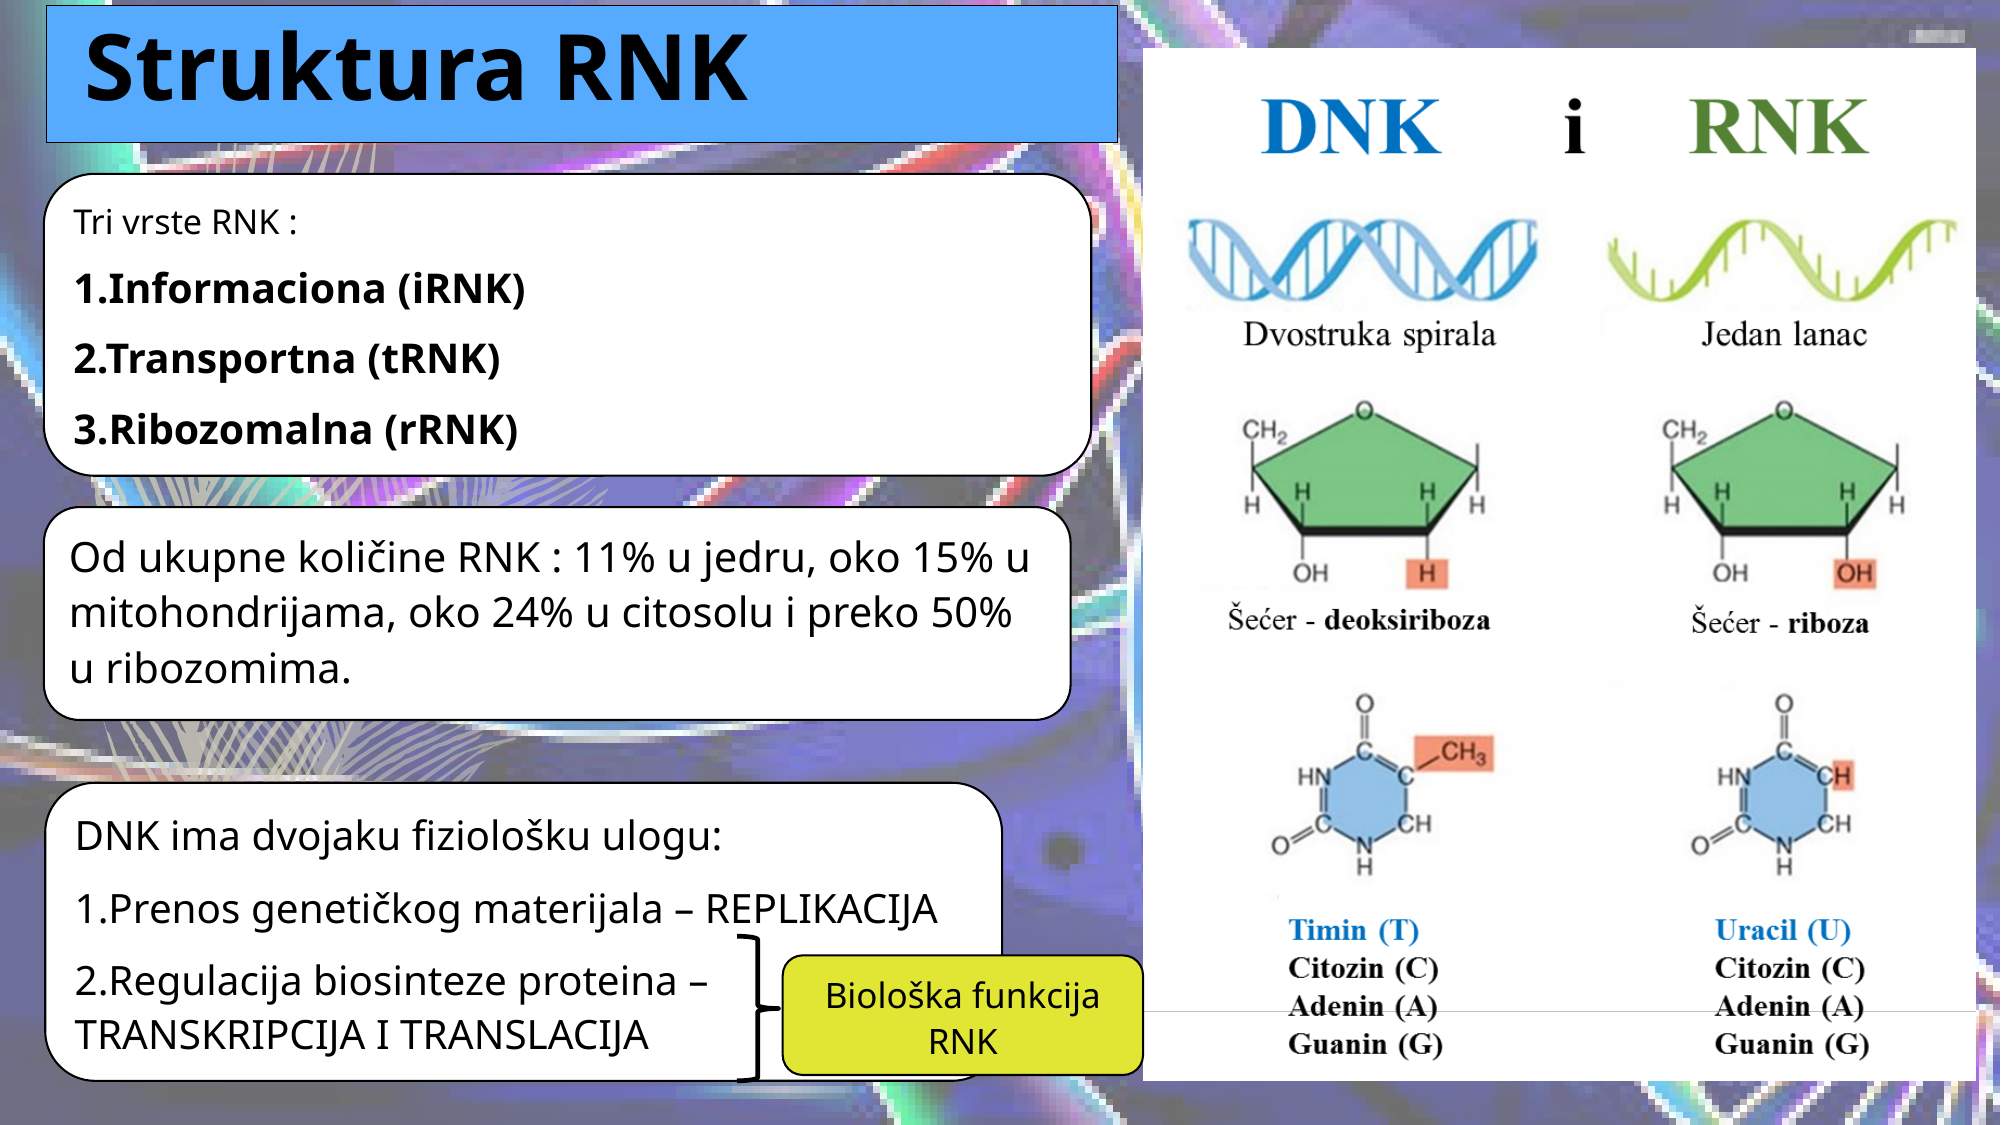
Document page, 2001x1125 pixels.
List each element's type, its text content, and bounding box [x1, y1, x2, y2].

text_box Struktura RNK [46, 5, 1118, 143]
text_box DNK ima dvojaku fiziološku ulogu: 1.Prenos genetičkog materijala – REPLIKACIJA 2.Regulacija biosinteze proteina – TRANSKRIPCIJA I TRANSLACIJA [45, 782, 1003, 1081]
text_box Od ukupne količine RNK : 11% u jedru, oko 15% u mitohondrijama, oko 24% u citosolu i preko 50% u ribozomima. [43, 507, 1071, 721]
picture [1142, 48, 1977, 1082]
text_box Tri vrste RNK : 1.Informaciona (iRNK) 2.Transportna (tRNK) 3.Ribozomalna (rRNK) [43, 173, 1092, 476]
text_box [736, 935, 1144, 1082]
